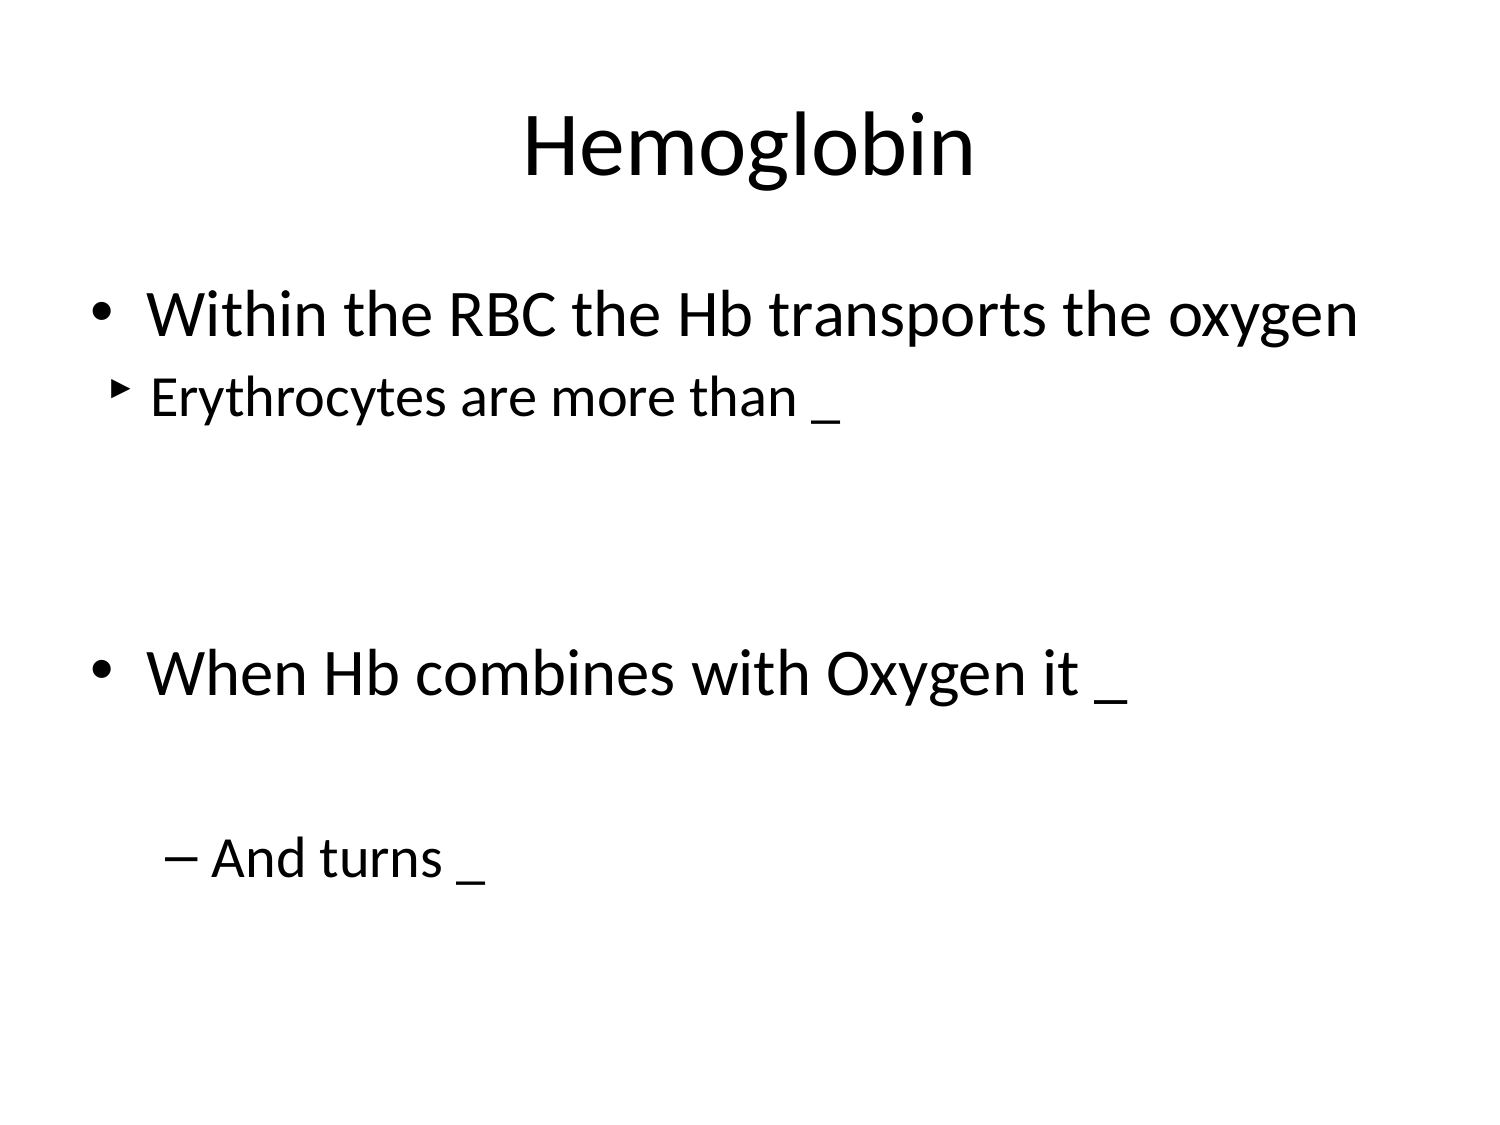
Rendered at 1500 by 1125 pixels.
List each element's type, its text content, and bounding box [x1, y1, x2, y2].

title Hemoglobin [75, 45, 1425, 233]
list Within the RBC the Hb transports the oxygen Erythrocytes are more than _ When Hb combines with Oxygen it _ And turns _ [75, 262, 1425, 1005]
